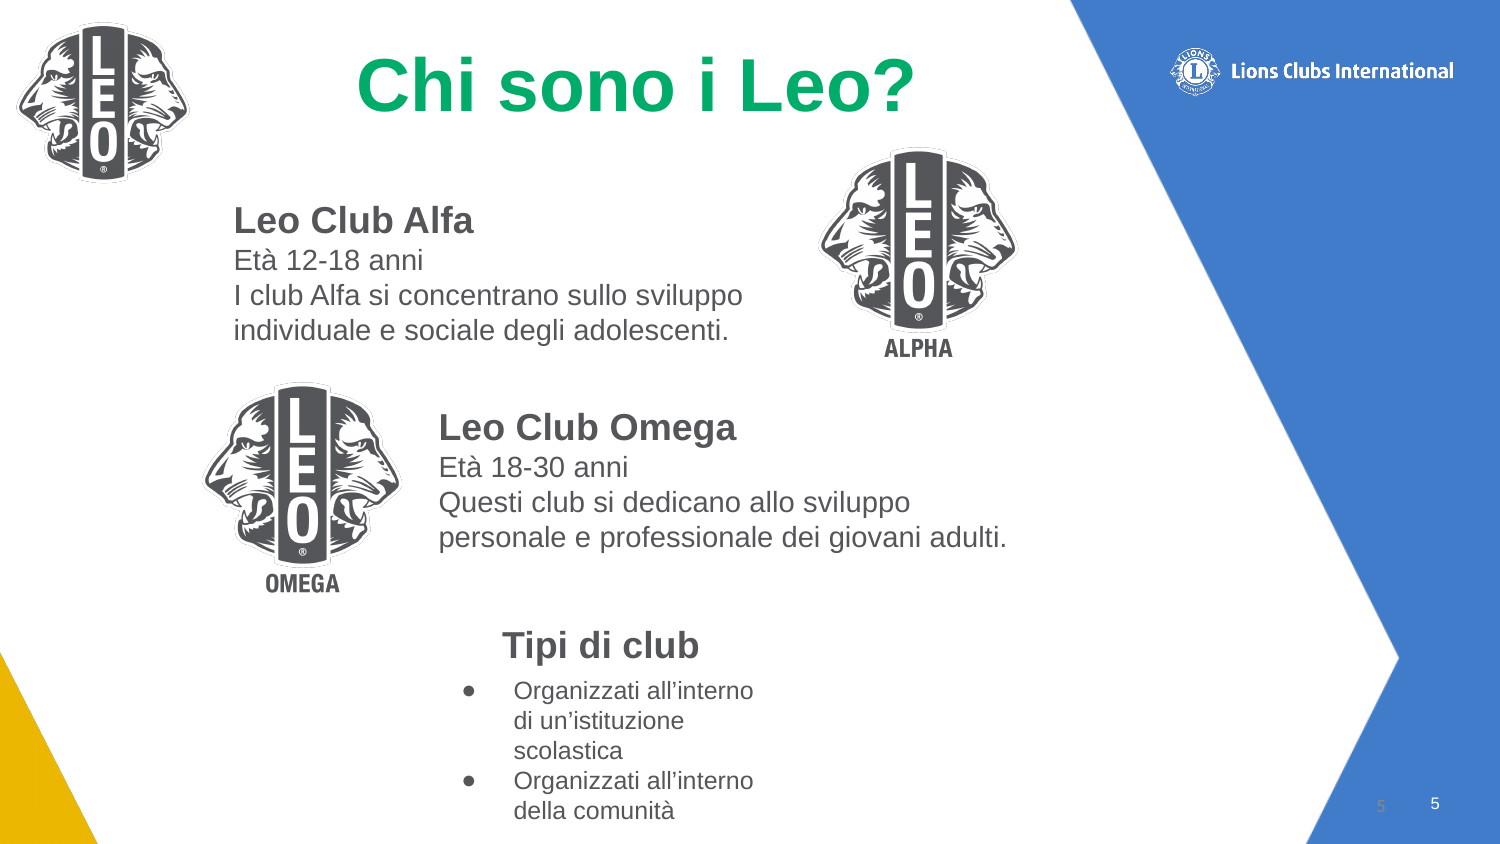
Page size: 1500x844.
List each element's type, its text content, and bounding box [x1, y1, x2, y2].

text_box Organizzati all’interno di un’istituzione scolastica Organizzati all’interno della comunità [423, 660, 782, 761]
text_box Tipi di club [487, 606, 751, 672]
text_box Leo Club Alfa Età 12-18 anni I club Alfa si concentrano sullo sviluppo individuale e sociale degli adolescenti. [218, 188, 793, 345]
text_box Leo Club Omega Età 18-30 anni Questi club si dedicano allo sviluppo personale e professionale dei giovani adulti. [426, 395, 1062, 568]
picture [182, 367, 422, 607]
slide_number 5 [1059, 782, 1397, 827]
picture [0, 9, 207, 217]
picture [0, 640, 122, 844]
text_box Chi sono i Leo? [194, 21, 1080, 122]
picture [798, 0, 1500, 844]
